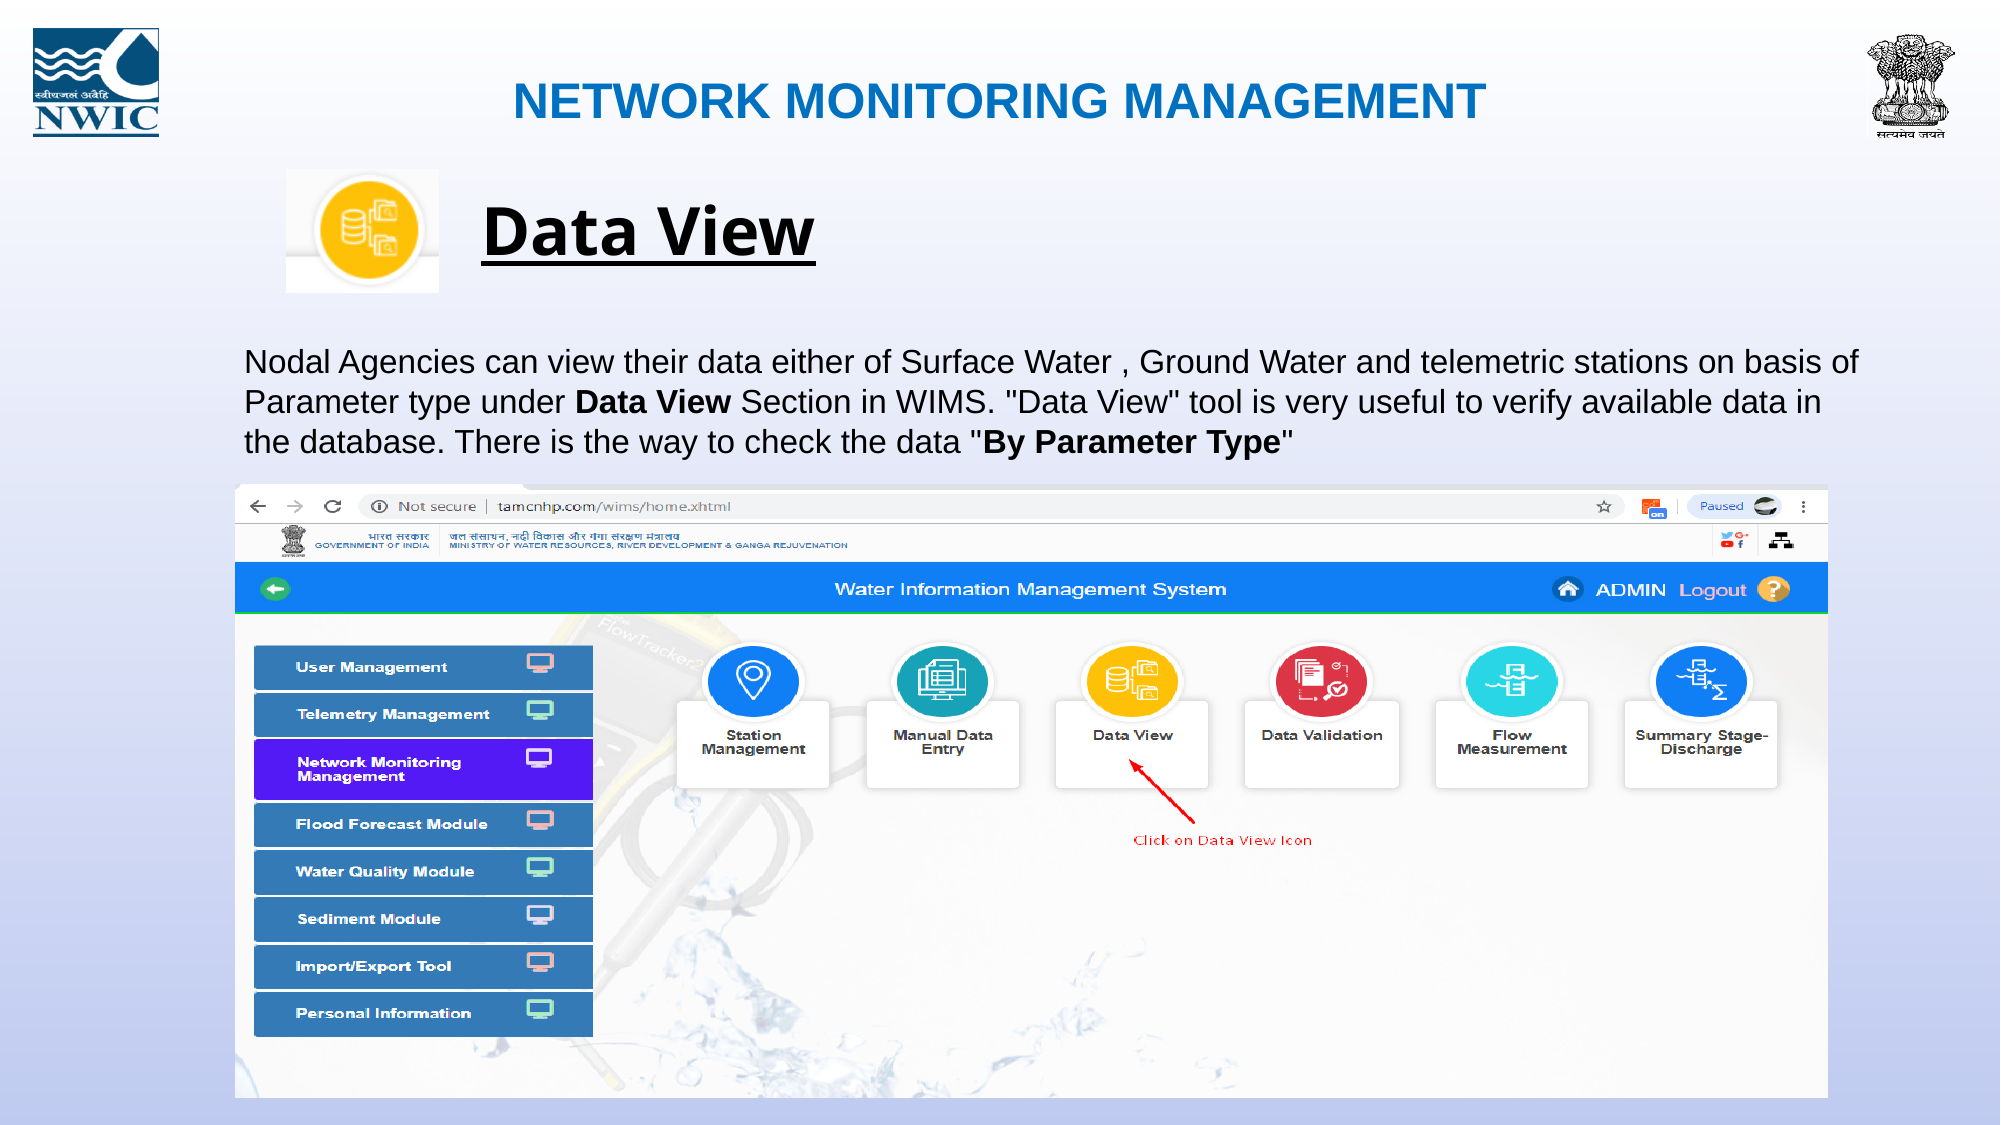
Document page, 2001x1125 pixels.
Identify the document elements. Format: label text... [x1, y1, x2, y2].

picture [33, 28, 159, 137]
text_box Nodal Agencies can view their data either of Surface Water , Ground Water and telemetric stations on basis of Parameter type under Data View Section in WIMS. "Data View" tool is very useful to verify available data in the database. There is the way to check the data "By Parameter Type" [229, 332, 1884, 468]
picture [286, 169, 439, 293]
text_box NETWORK MONITORING MANAGEMENT [498, 61, 1502, 137]
picture [235, 484, 1828, 1098]
text_box Data View [465, 184, 1335, 274]
picture [1866, 34, 1955, 138]
